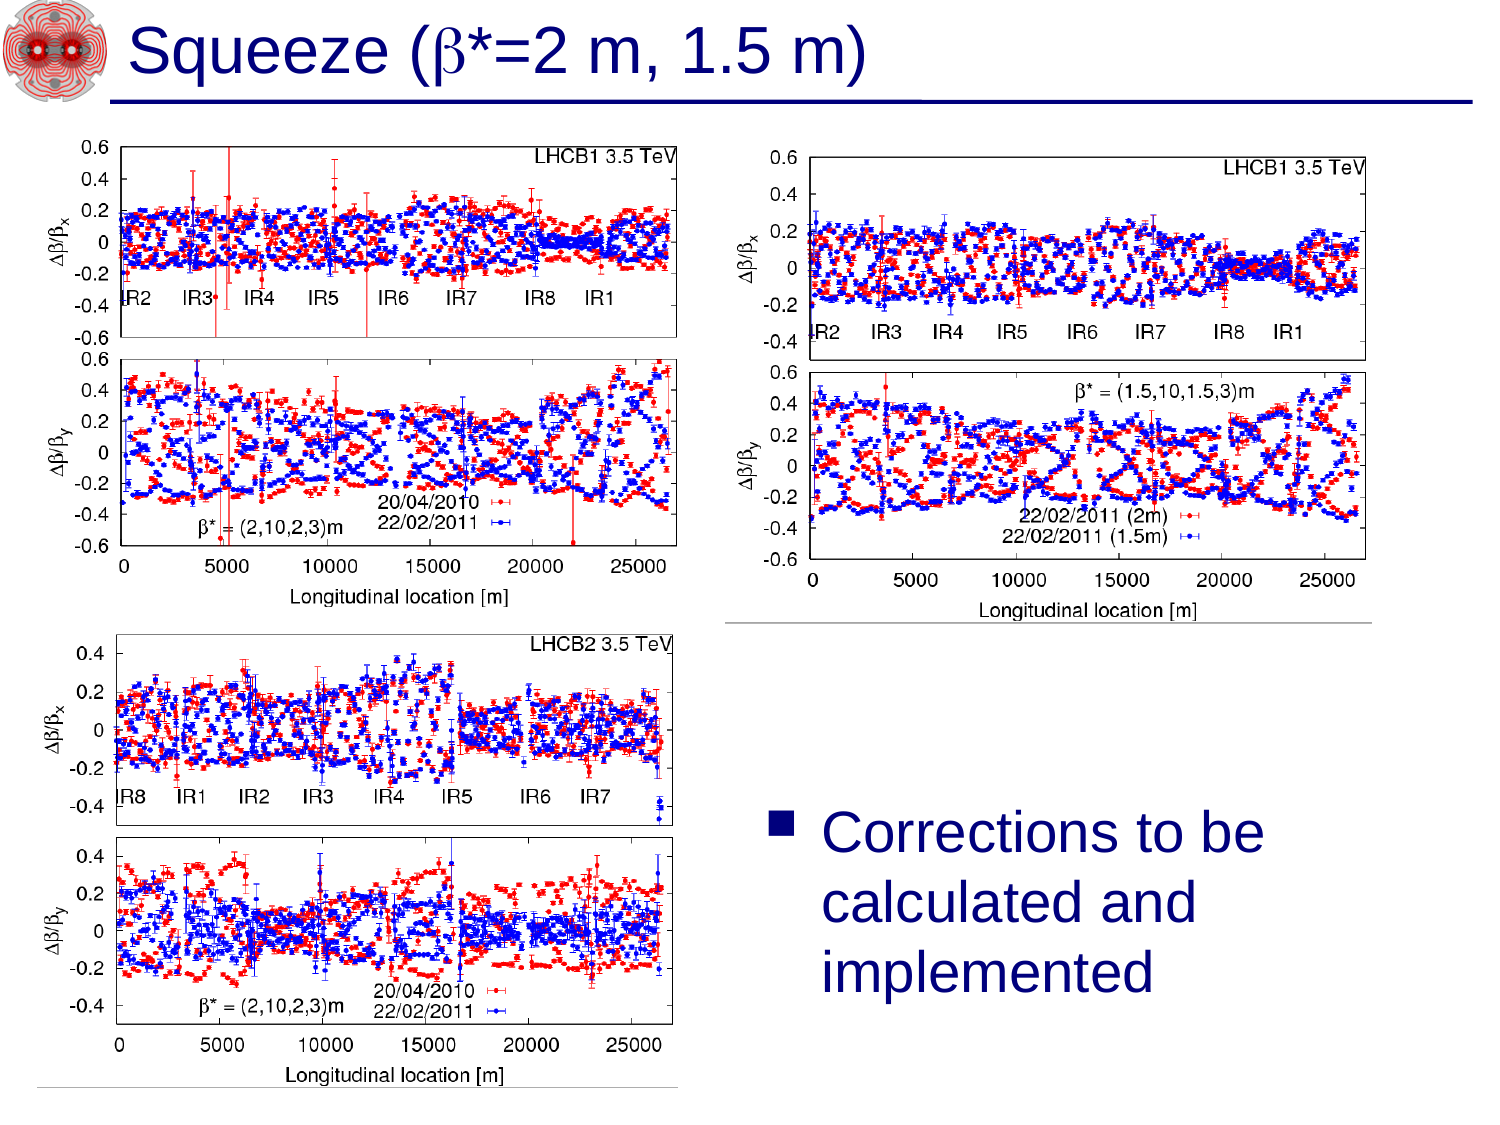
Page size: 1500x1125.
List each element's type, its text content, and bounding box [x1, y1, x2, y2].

title Squeeze (b*=2 m, 1.5 m) [111, 3, 1463, 91]
picture [37, 630, 678, 1088]
picture [0, 0, 108, 103]
list Corrections to be calculated and implemented [749, 786, 1451, 1032]
picture [37, 137, 684, 608]
picture [724, 149, 1372, 624]
